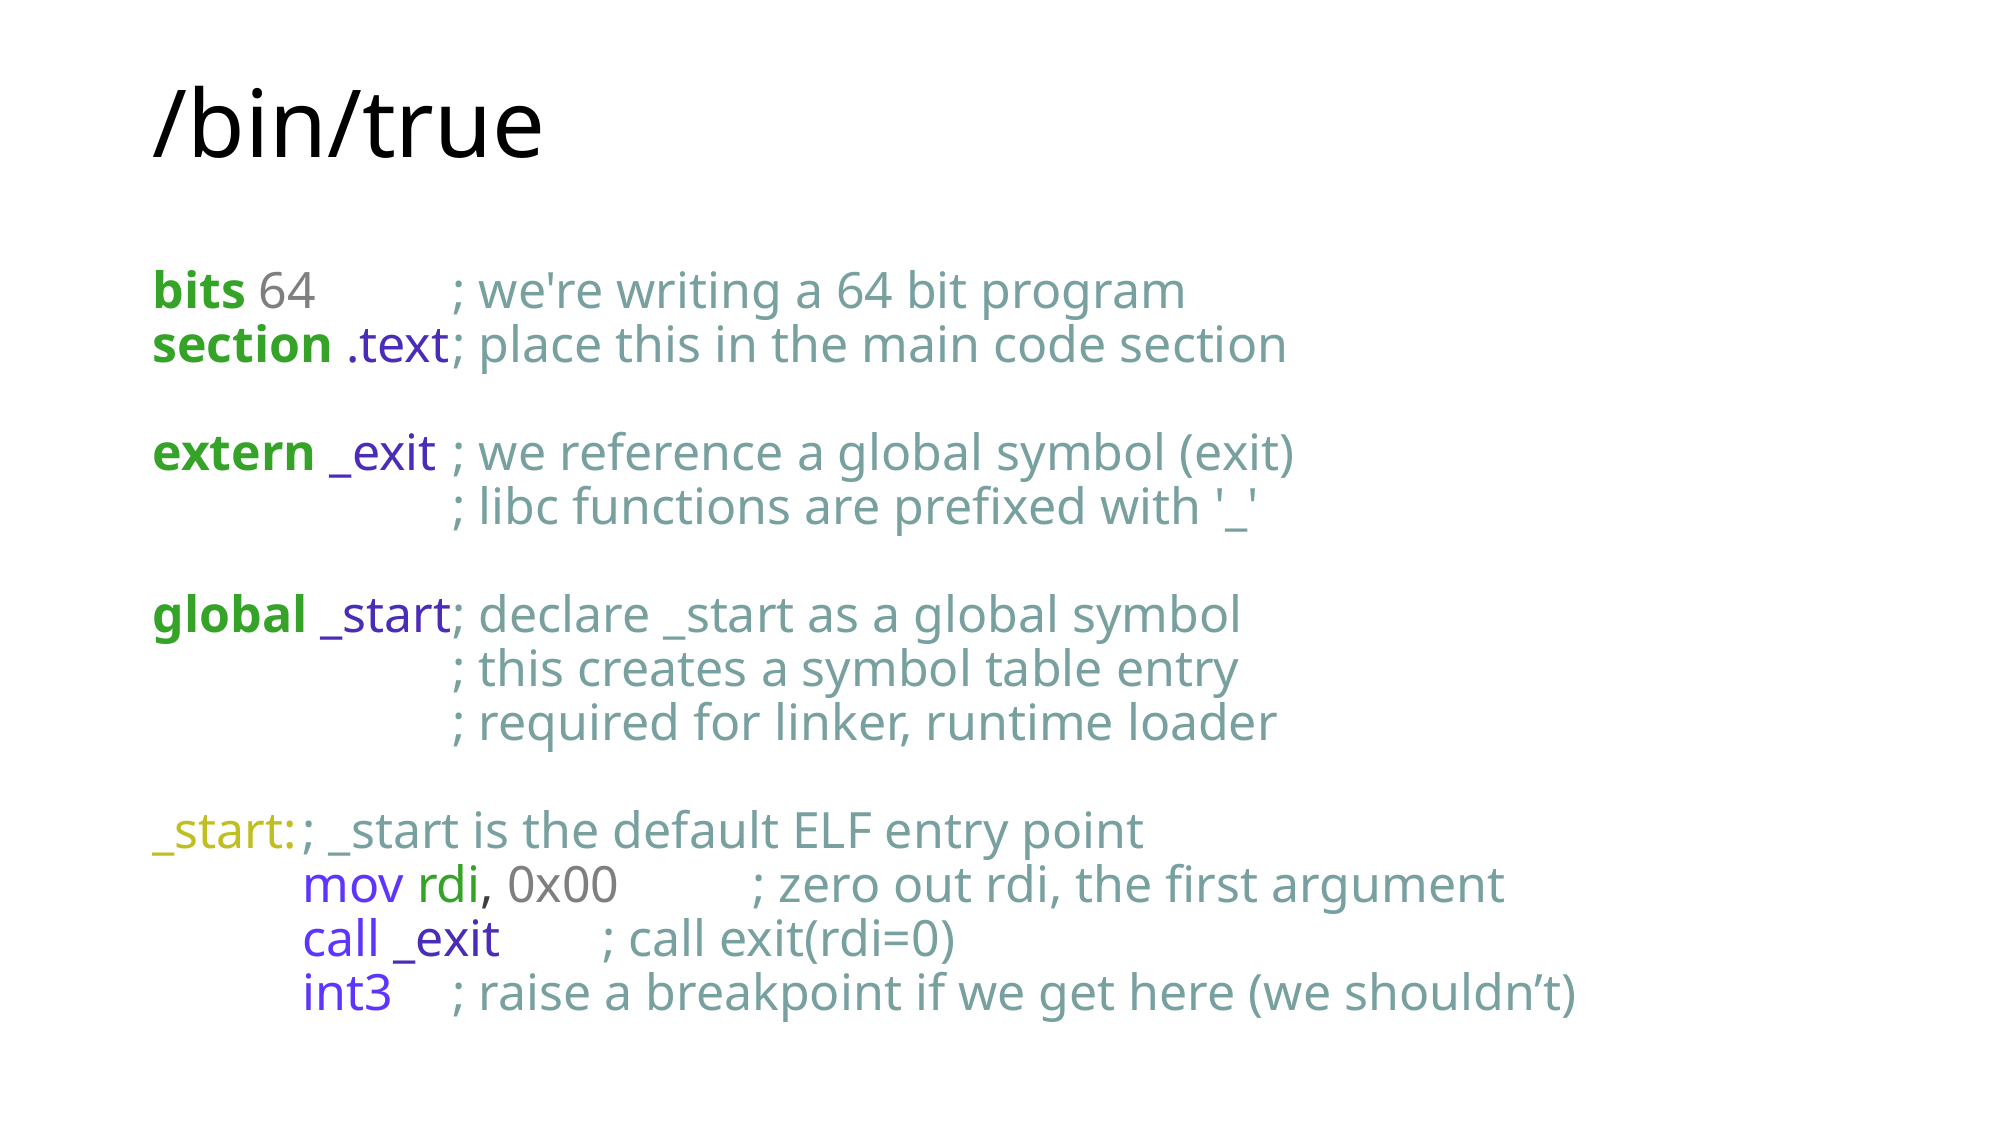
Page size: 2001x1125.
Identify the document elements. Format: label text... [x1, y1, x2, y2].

title /bin/true [137, 18, 1863, 236]
list bits 64 ; we're writing a 64 bit program section .text ; place this in the main code section extern _exit ; we reference a global symbol (exit) ; libc functions are prefixed with '_' global _start ; declare _start as a global symbol ; this creates a symbol table entry ; required for linker, runtime loader _start: ; _start is the default ELF entry point mov rdi, 0x00 ; zero out rdi, the first argument call _exit ; call exit(rdi=0) int3 ; raise a breakpoint if we get here (we shouldn’t) [137, 257, 1863, 1062]
